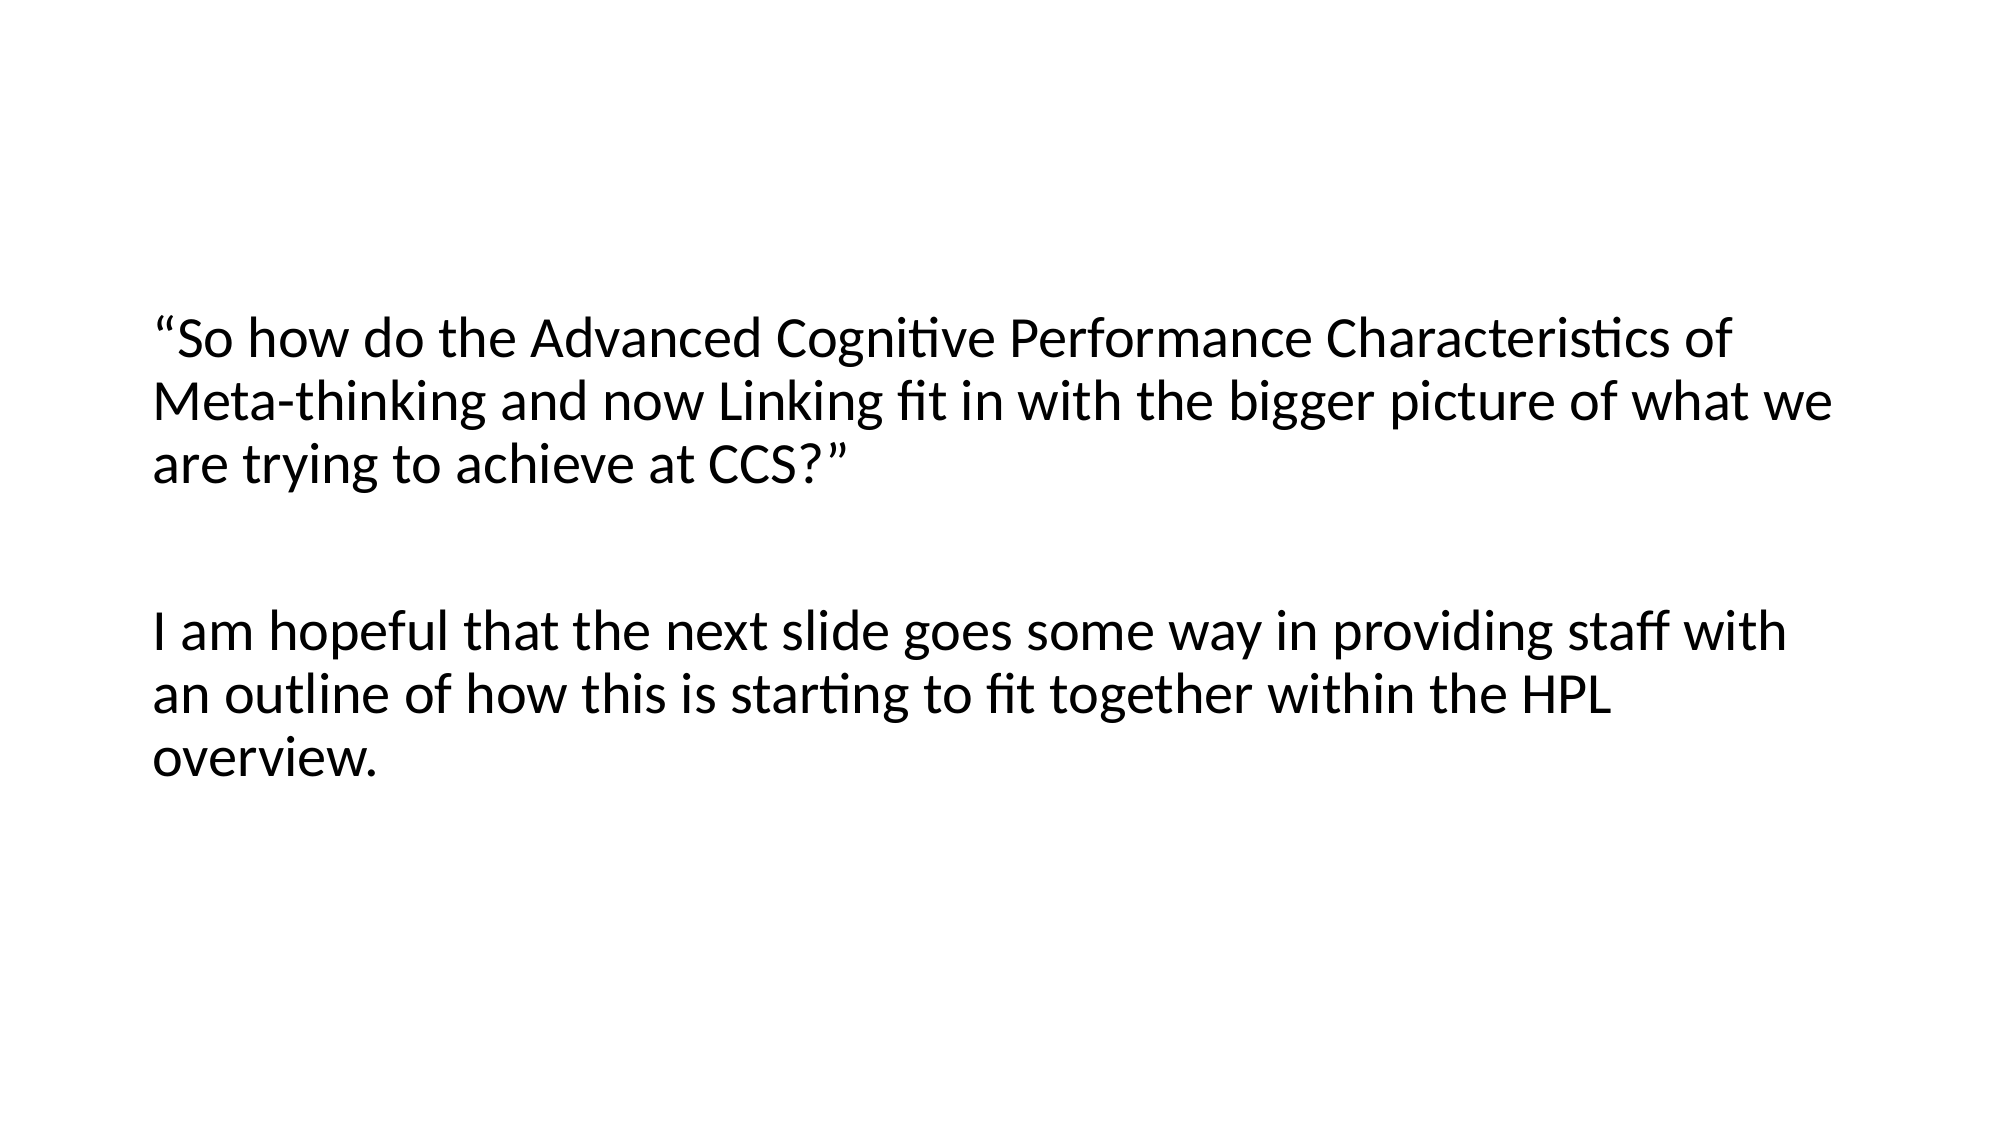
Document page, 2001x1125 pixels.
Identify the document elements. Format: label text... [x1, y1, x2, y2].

list “So how do the Advanced Cognitive Performance Characteristics of Meta-thinking and now Linking fit in with the bigger picture of what we are trying to achieve at CCS?” I am hopeful that the next slide goes some way in providing staff with an outline of how this is starting to fit together within the HPL overview. [137, 299, 1863, 1014]
